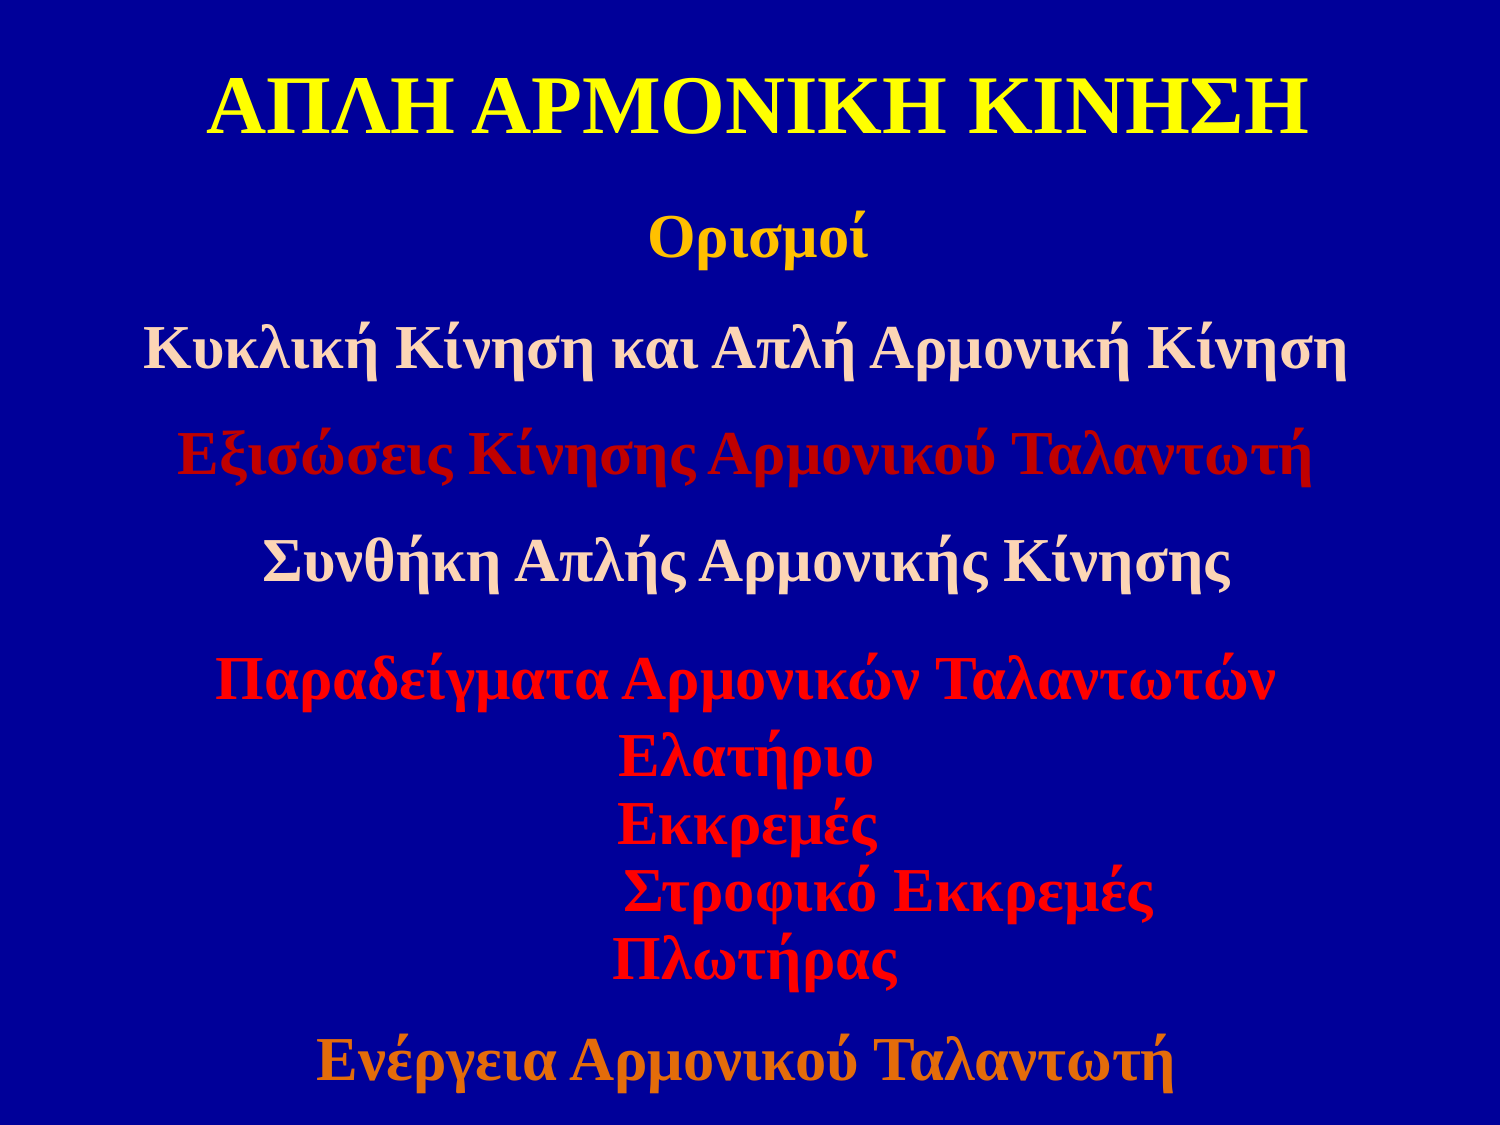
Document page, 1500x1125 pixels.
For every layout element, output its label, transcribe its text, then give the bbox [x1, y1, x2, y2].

text_box Παραδείγματα Αρμονικών Ταλαντωτών [5, 621, 1489, 727]
text_box Ελατήριο Εκκρεμές Στροφικό Εκκρεμές Πλωτήρας [5, 727, 1489, 988]
text_box Ορισμοί [170, 172, 1346, 290]
text_box ΑΠΛΗ ΑΡΜΟΝΙΚΗ ΚΙΝΗΣΗ [160, 54, 1336, 170]
text_box Εξισώσεις Κίνησης Αρμονικού Ταλαντωτή [5, 397, 1489, 503]
text_box Συνθήκη Απλής Αρμονικής Κίνησης [5, 503, 1489, 619]
text_box Ενέργεια Αρμονικού Ταλαντωτή [5, 1002, 1489, 1118]
text_box Κυκλική Κίνηση και Απλή Αρμονική Κίνηση [5, 290, 1489, 397]
